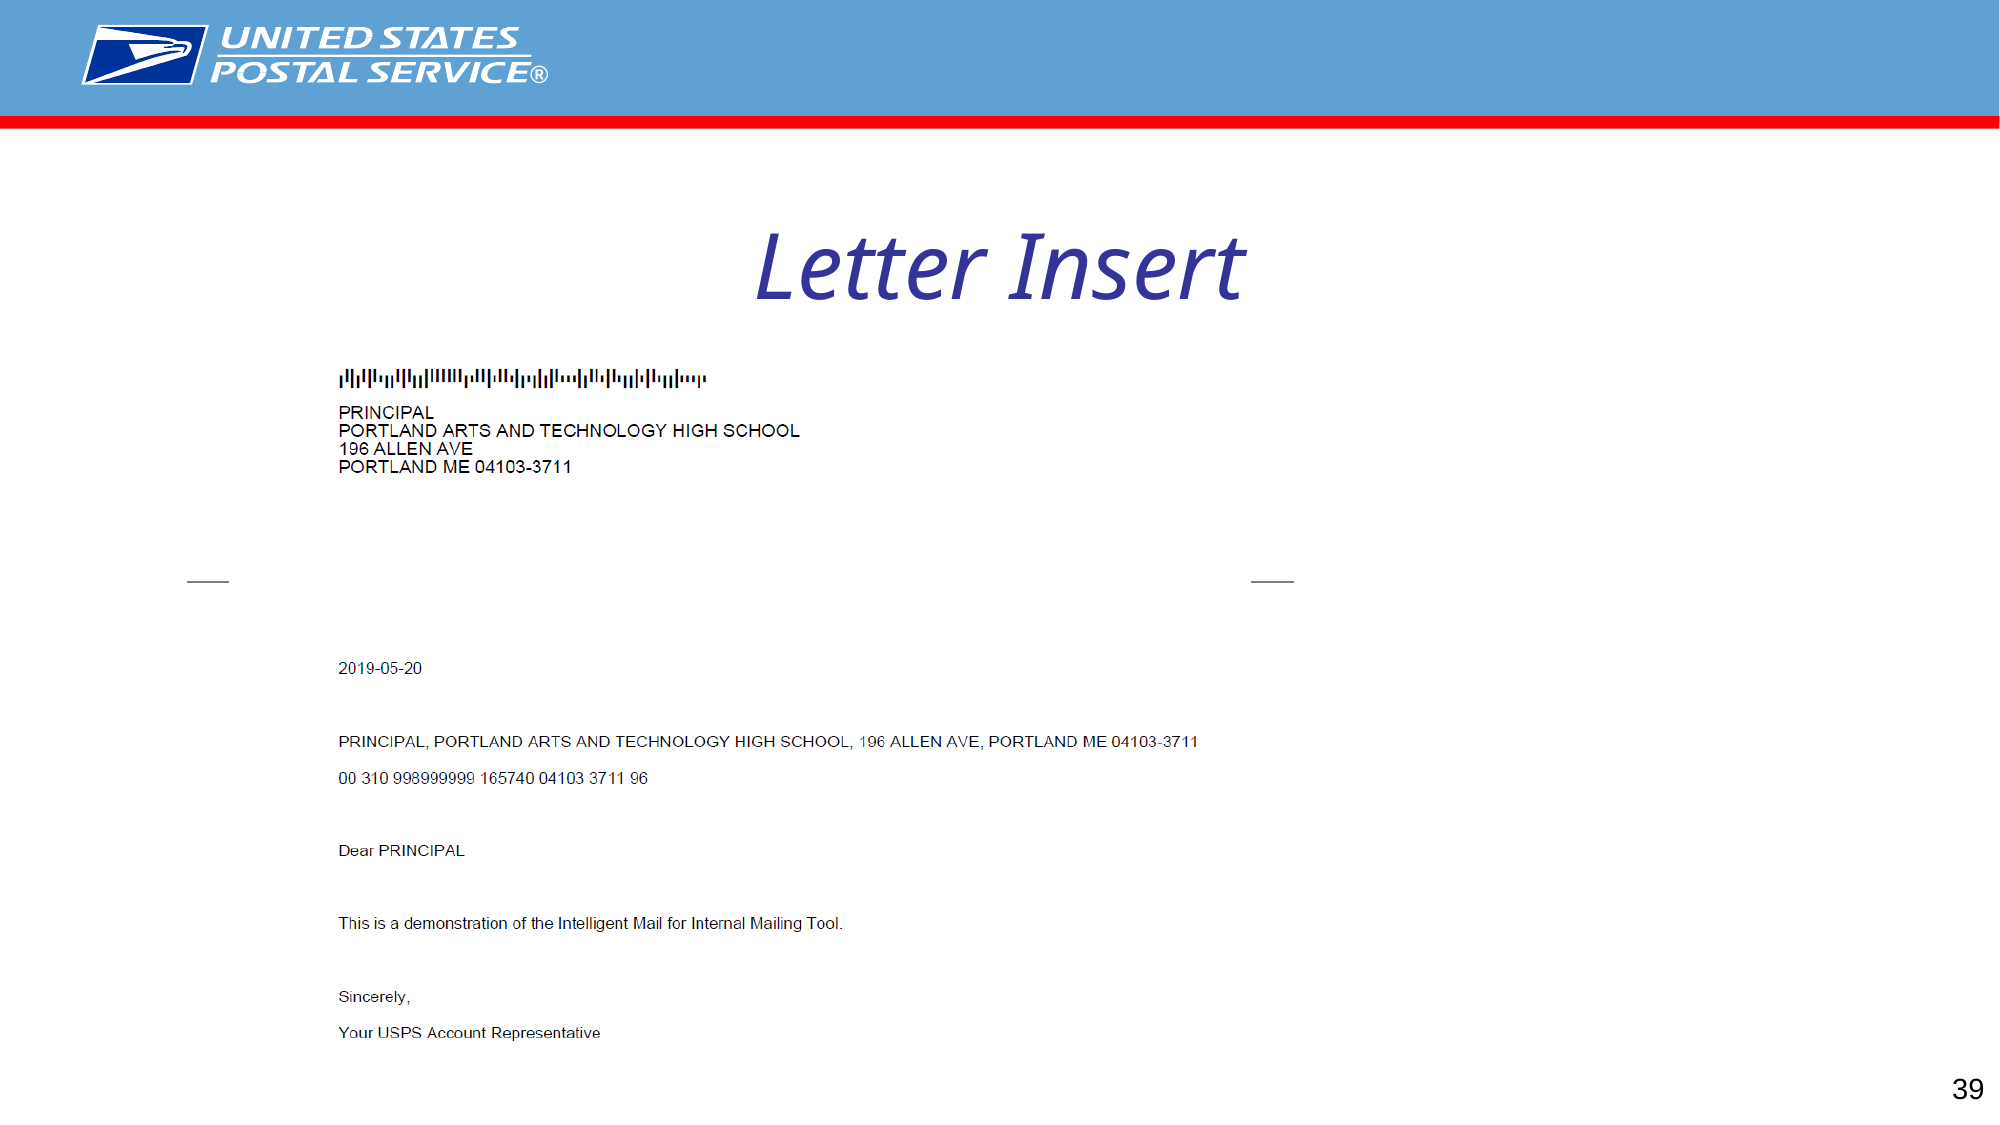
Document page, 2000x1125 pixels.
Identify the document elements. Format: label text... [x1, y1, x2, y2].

title Letter Insert [249, 184, 1750, 325]
slide_number 39 [1616, 1062, 2000, 1125]
picture [186, 324, 1295, 1101]
